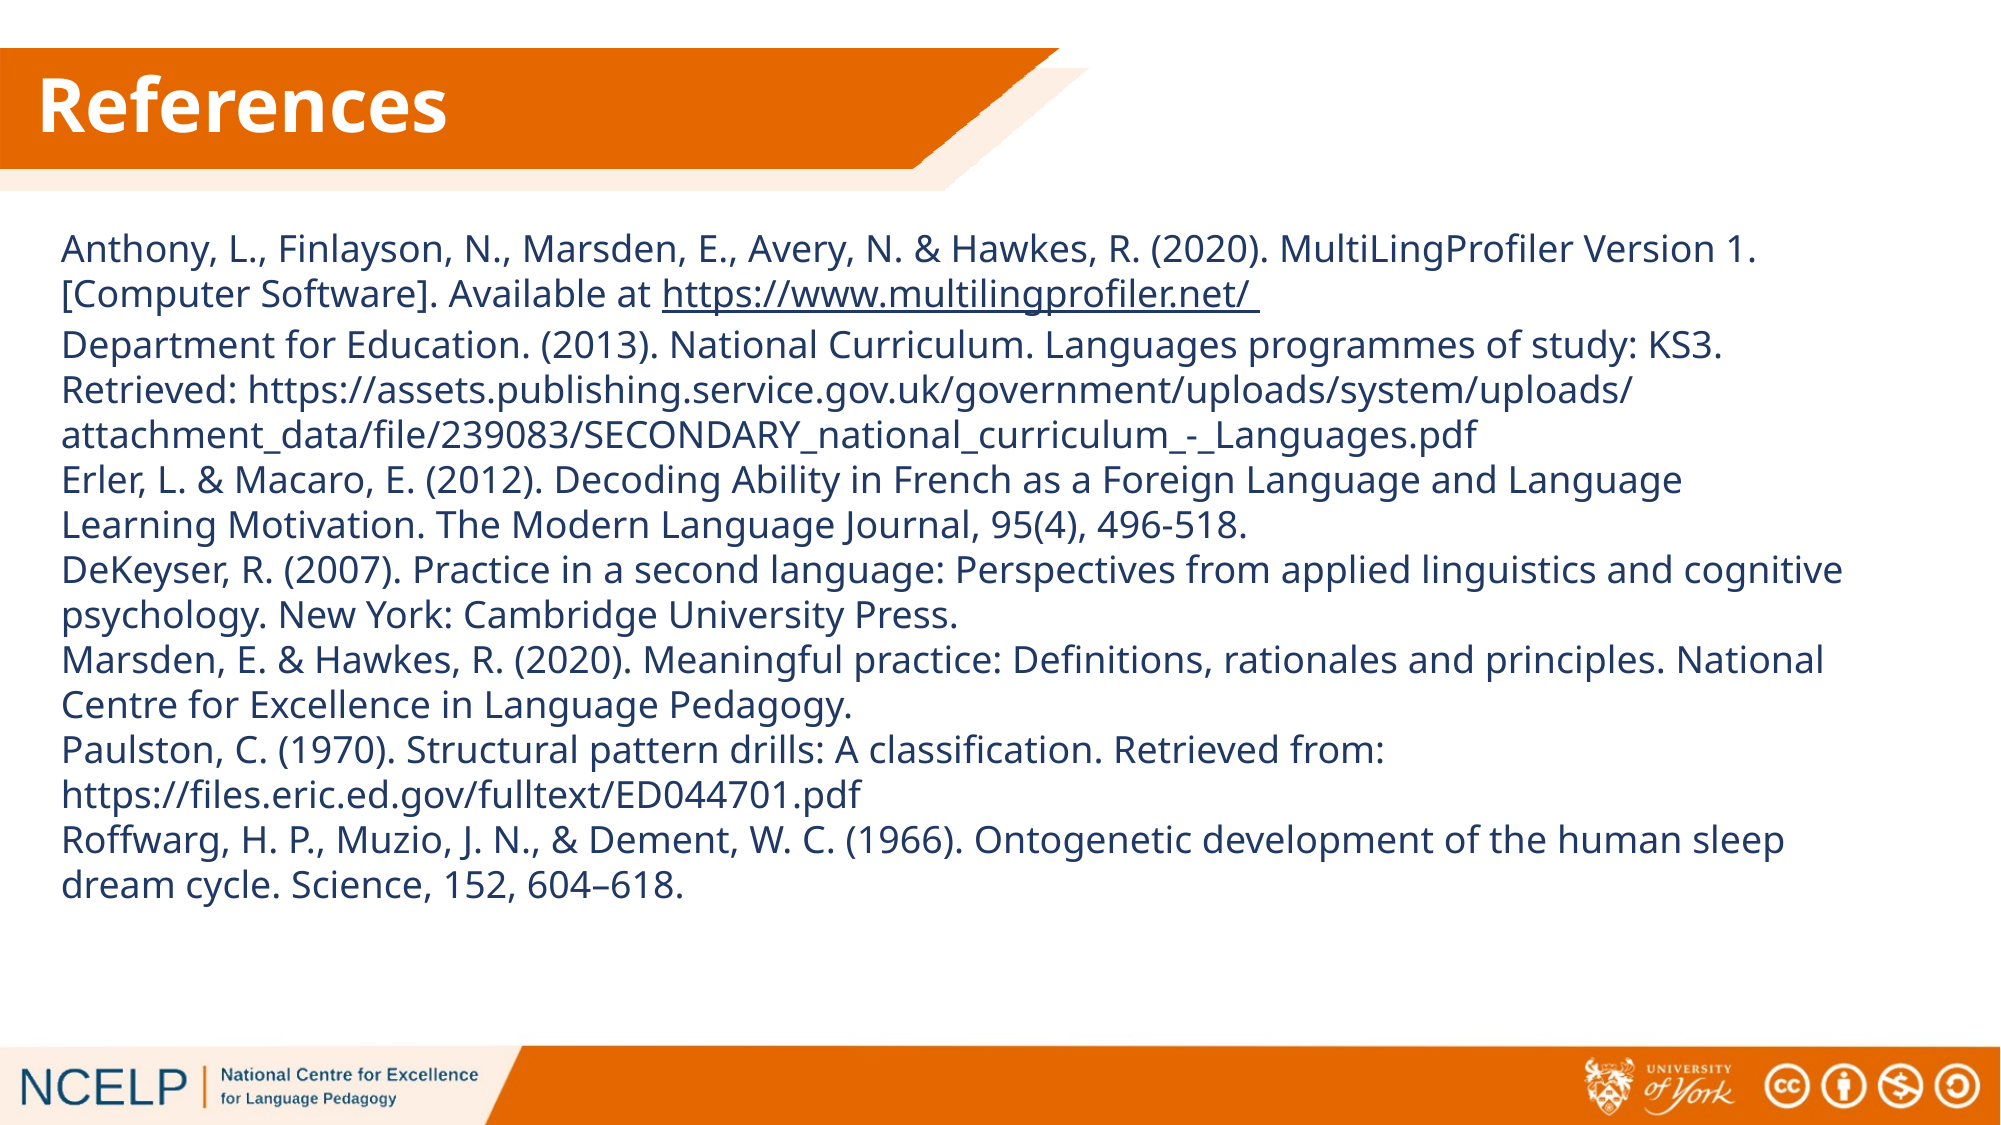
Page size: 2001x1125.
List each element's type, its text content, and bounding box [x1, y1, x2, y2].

title References [21, 0, 1747, 218]
text_box Anthony, L., Finlayson, N., Marsden, E., Avery, N. & Hawkes, R. (2020). MultiLingProfiler Version 1. [Computer Software]. Available at https://www.multilingprofiler.net/ Department for Education. (2013). National Curriculum. Languages programmes of study: KS3. Retrieved: https://assets.publishing.service.gov.uk/government/uploads/system/uploads/attachment_data/file/239083/SECONDARY_national_curriculum_-_Languages.pdf Erler, L. & Macaro, E. (2012). Decoding Ability in French as a Foreign Language and Language Learning Motivation. The Modern Language Journal, 95(4), 496-518. DeKeyser, R. (2007). Practice in a second language: Perspectives from applied linguistics and cognitive psychology. New York: Cambridge University Press. Marsden, E. & Hawkes, R. (2020). Meaningful practice: Definitions, rationales and principles. National Centre for Excellence in Language Pedagogy. Paulston, C. (1970). Structural pattern drills: A classification. Retrieved from: https://files.eric.ed.gov/fulltext/ED044701.pdf Roffwarg, H. P., Muzio, J. N., & Dement, W. C. (1966). Ontogenetic development of the human sleep dream cycle. Science, 152, 604–618. [46, 217, 1862, 914]
picture [0, 0, 2001, 1125]
